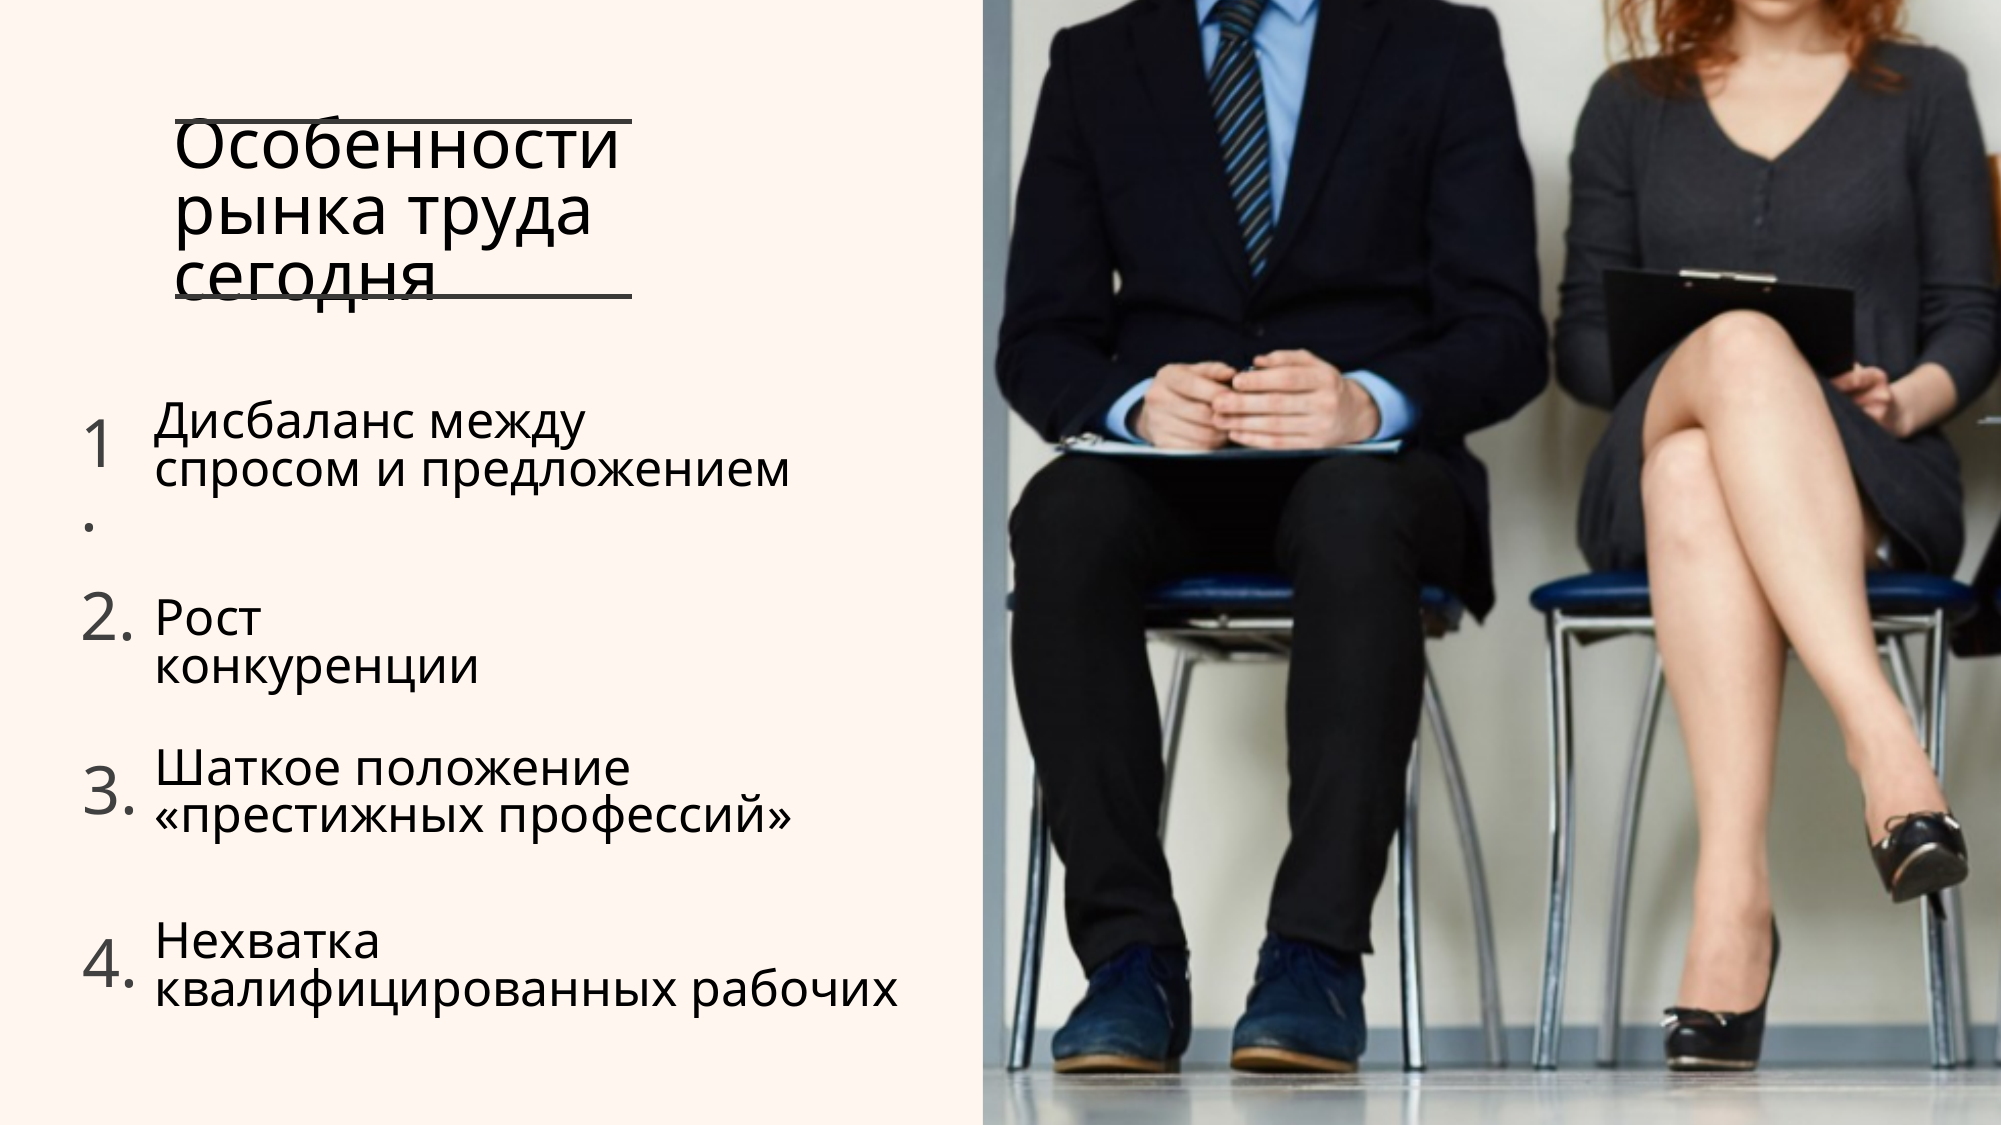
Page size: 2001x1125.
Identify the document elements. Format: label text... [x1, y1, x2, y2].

text_box [0, 0, 982, 1125]
picture [982, 0, 2001, 1125]
text_box Дисбаланс между спросом и предложением [139, 392, 813, 504]
text_box 4. [67, 929, 161, 1009]
text_box Шаткое положение «престижных профессий» [139, 739, 809, 850]
text_box 1. [65, 408, 145, 552]
text_box Нехватка квалифицированных рабочих [139, 913, 924, 1024]
text_box 3. [67, 755, 161, 835]
text_box 2. [65, 582, 159, 661]
title Особенности рынка труда сегодня [158, 106, 658, 324]
text_box Рост конкуренции [139, 590, 616, 701]
